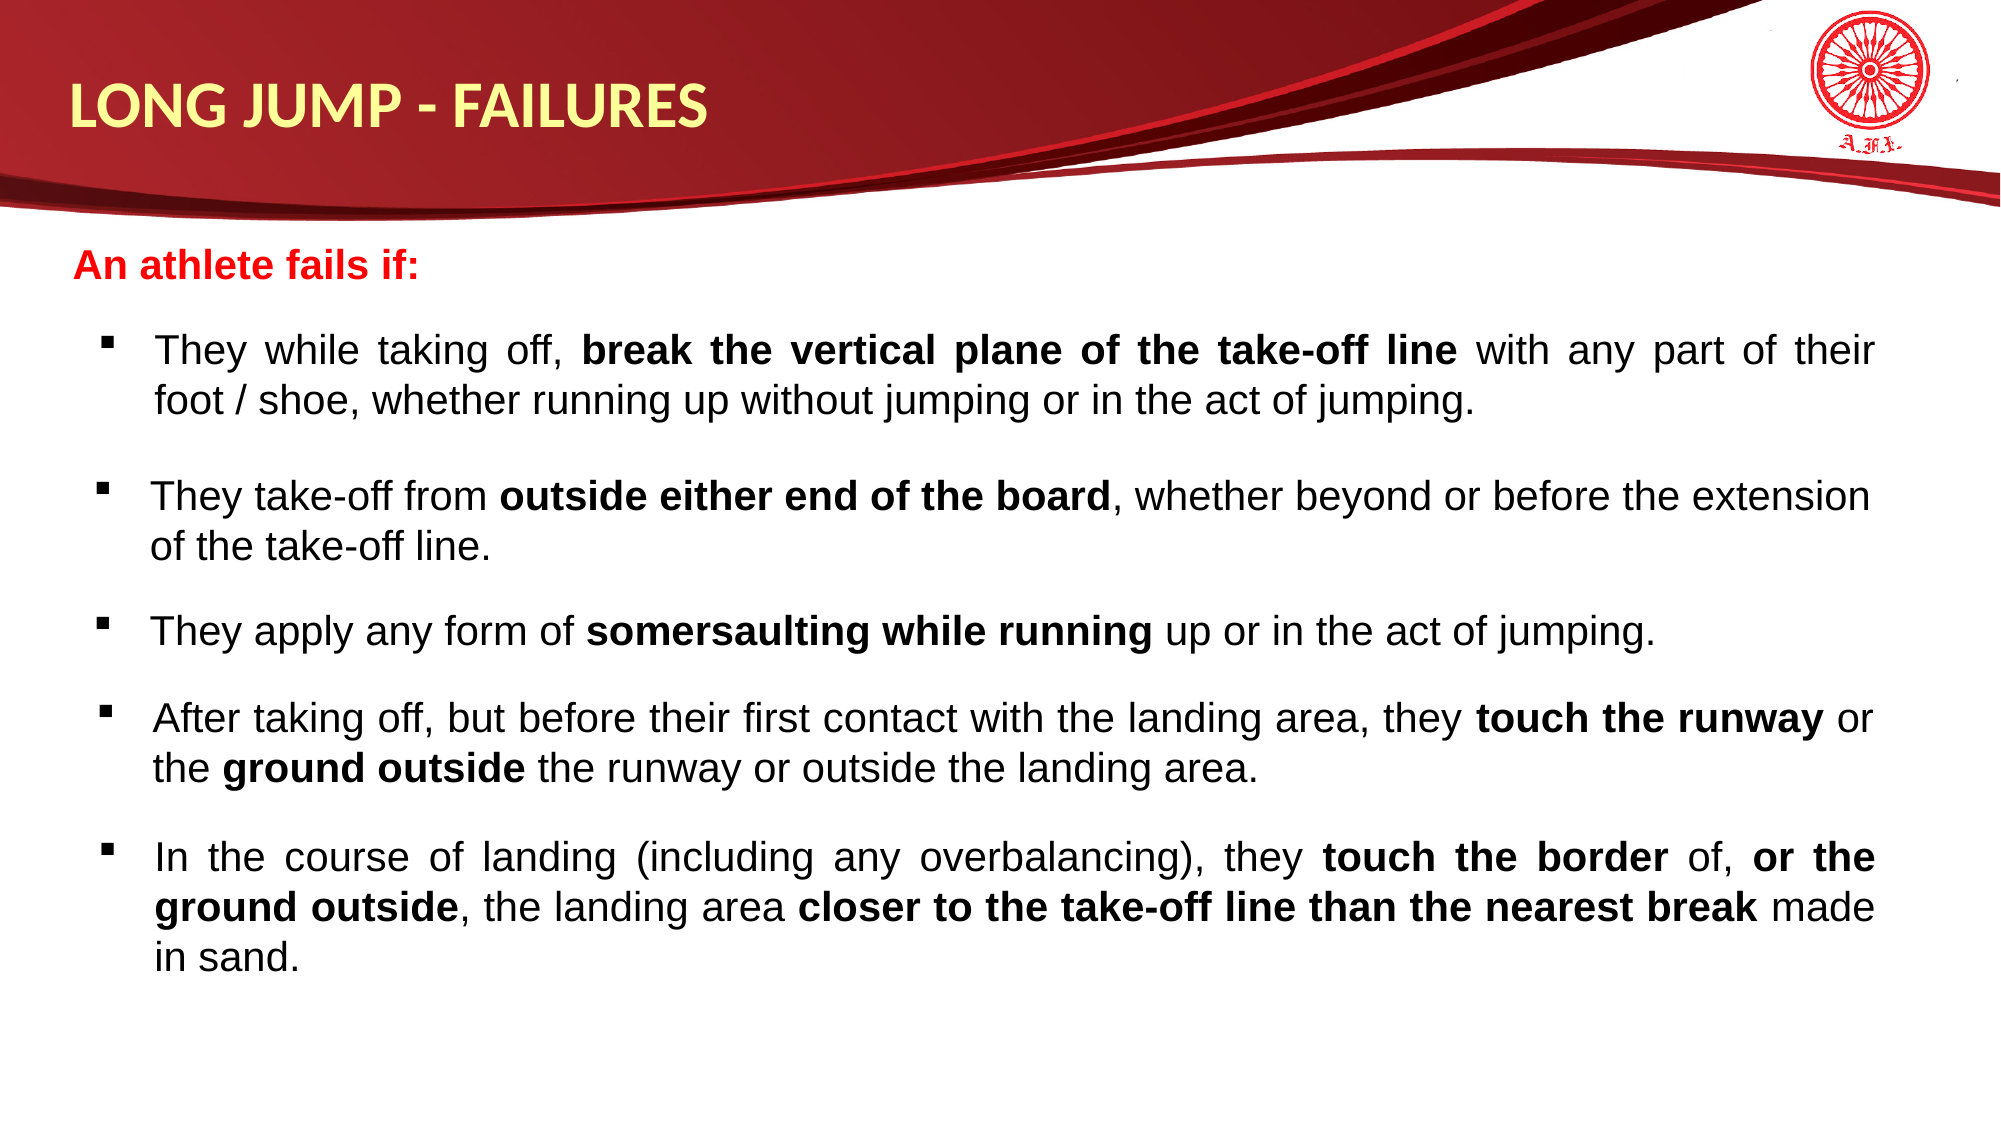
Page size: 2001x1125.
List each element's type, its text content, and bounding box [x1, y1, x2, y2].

text_box They while taking off, break the vertical plane of the take-off line with any part of their foot / shoe, whether running up without jumping or in the act of jumping. [83, 315, 1891, 431]
text_box An athlete fails if: [57, 231, 1948, 296]
text_box They take-off from outside either end of the board, whether beyond or before the extension of the take-off line. [78, 461, 1886, 576]
text_box In the course of landing (including any overbalancing), they touch the border of, or the ground outside, the landing area closer to the take-off line than the nearest break made in sand. [83, 821, 1891, 987]
text_box After taking off, but before their first contact with the landing area, they touch the runway or the ground outside the runway or outside the landing area. [81, 683, 1889, 799]
text_box LONG JUMP - FAILURES [55, 53, 1237, 148]
text_box They apply any form of somersaulting while running up or in the act of jumping. [78, 596, 1945, 661]
picture [0, 0, 2001, 1125]
